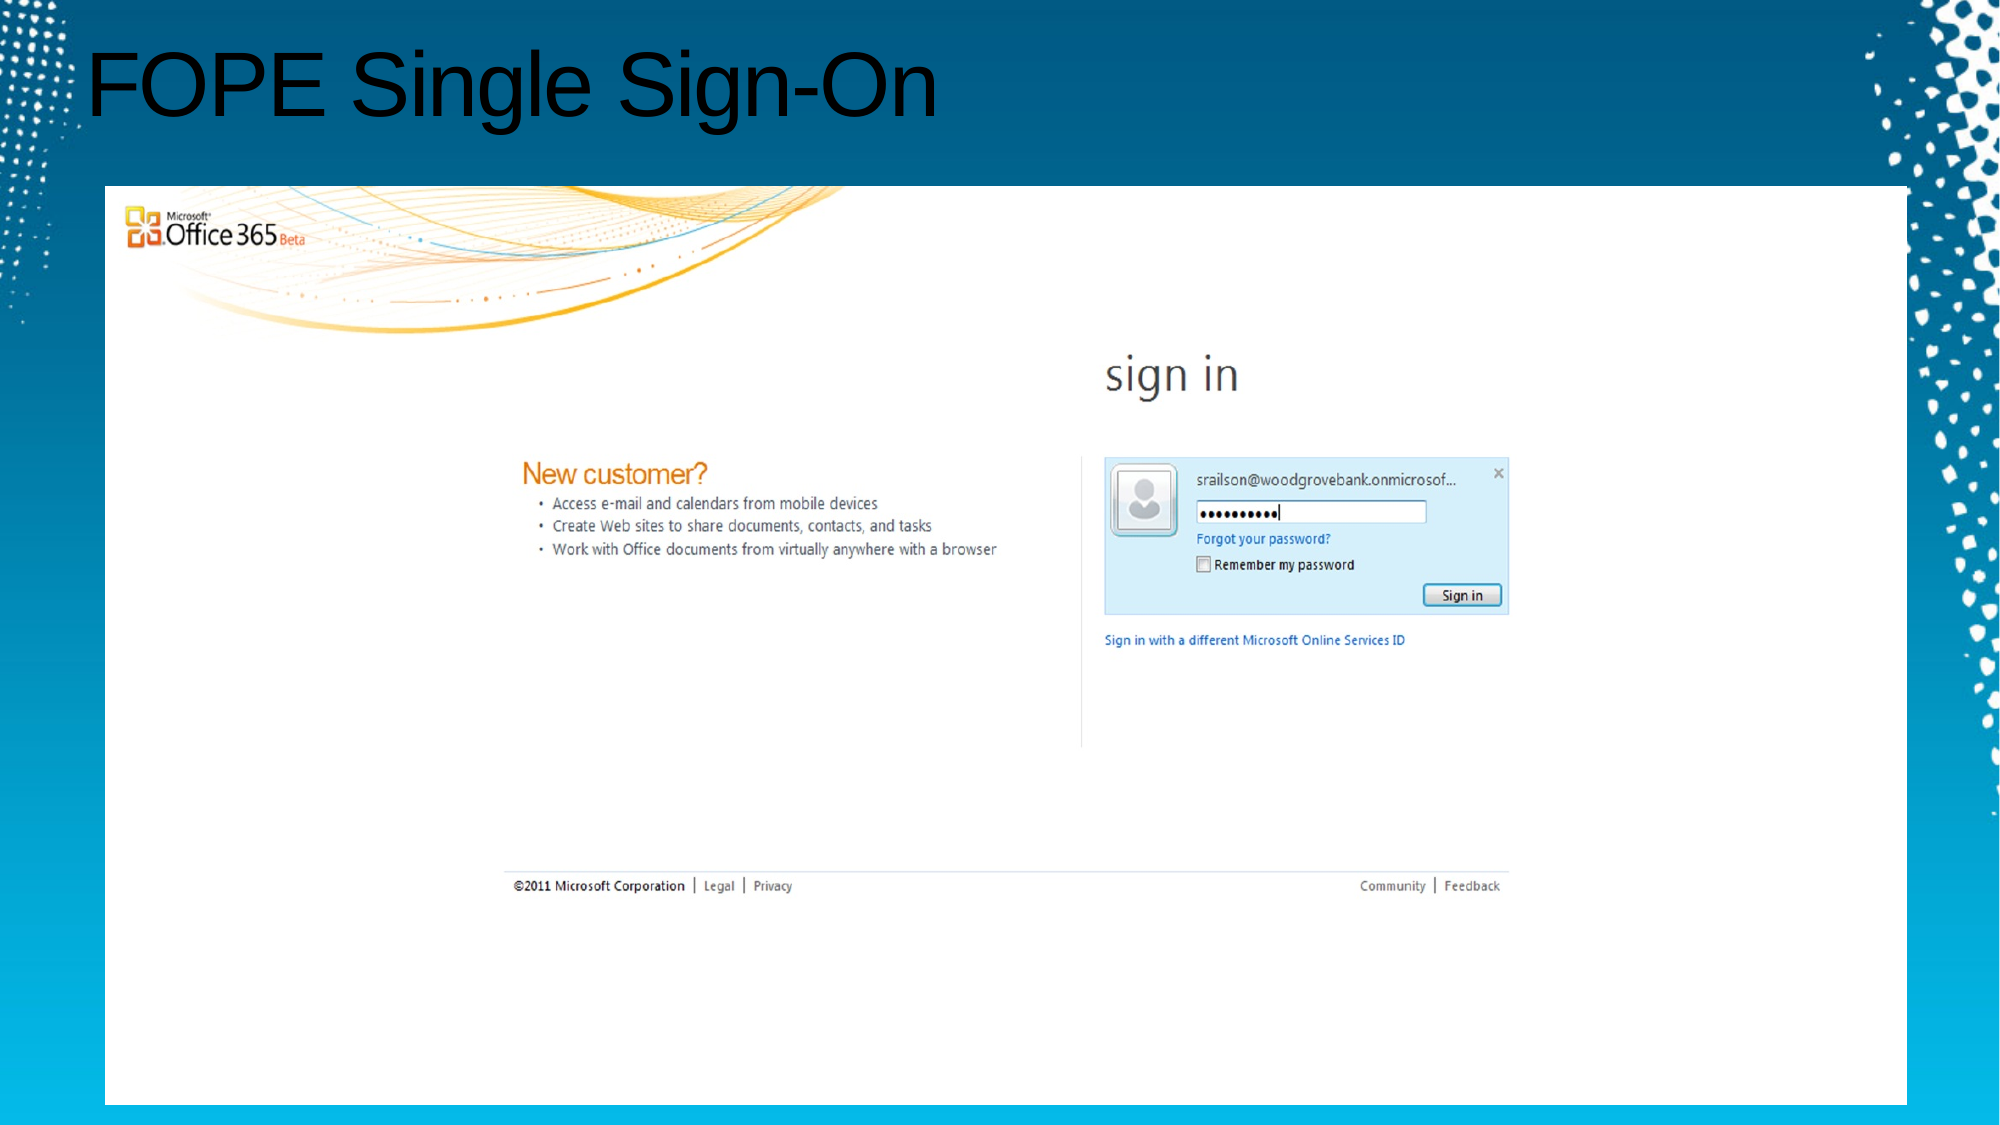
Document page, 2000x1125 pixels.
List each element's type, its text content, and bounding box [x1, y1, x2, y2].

picture [1984, 349, 1992, 357]
picture [1914, 164, 1923, 177]
picture [1938, 122, 1950, 133]
picture [1919, 367, 1930, 378]
title FOPE Single Sign-On [85, 37, 1914, 138]
picture [1991, 747, 2000, 765]
picture [1909, 274, 1920, 291]
picture [47, 0, 57, 10]
picture [38, 74, 47, 80]
picture [1950, 359, 1960, 366]
picture [1926, 344, 1939, 358]
picture [1992, 438, 2000, 448]
picture [1915, 109, 1924, 119]
picture [1990, 492, 2000, 505]
picture [10, 69, 17, 78]
picture [18, 0, 29, 6]
picture [1969, 625, 1985, 642]
picture [1945, 213, 1955, 220]
picture [1925, 141, 1935, 155]
picture [16, 143, 21, 151]
picture [34, 101, 43, 111]
picture [1953, 301, 1962, 312]
picture [1889, 152, 1901, 166]
picture [1991, 637, 2000, 652]
picture [41, 59, 48, 67]
picture [1979, 657, 1995, 676]
picture [1973, 368, 1982, 380]
picture [1994, 382, 2000, 391]
picture [1963, 335, 1972, 344]
picture [24, 72, 32, 79]
picture [1932, 235, 1943, 241]
picture [106, 187, 1912, 1104]
picture [1972, 312, 1985, 322]
picture [1935, 379, 1948, 391]
picture [33, 0, 42, 10]
picture [1988, 691, 2000, 709]
picture [11, 55, 21, 64]
picture [1928, 399, 1939, 415]
picture [1946, 525, 1956, 533]
picture [1981, 604, 2000, 620]
picture [1957, 187, 1971, 200]
picture [1970, 426, 1980, 436]
picture [42, 31, 53, 39]
picture [29, 27, 38, 38]
picture [17, 129, 23, 136]
picture [1930, 291, 1941, 297]
picture [1963, 278, 1976, 291]
picture [1914, 308, 1929, 326]
picture [1958, 445, 1968, 460]
picture [6, 97, 12, 105]
picture [1963, 589, 1976, 607]
picture [1942, 269, 1953, 276]
picture [45, 16, 55, 24]
picture [56, 47, 64, 55]
picture [33, 116, 40, 124]
picture [0, 155, 5, 163]
picture [1925, 87, 1941, 99]
picture [31, 131, 37, 138]
picture [1988, 547, 2000, 561]
picture [30, 14, 40, 23]
picture [1941, 324, 1952, 332]
picture [1980, 460, 1987, 469]
picture [1960, 392, 1970, 403]
picture [55, 62, 62, 69]
picture [1993, 321, 2000, 339]
picture [1935, 177, 1945, 189]
picture [13, 41, 25, 49]
picture [1952, 502, 1967, 516]
picture [1921, 0, 1934, 8]
picture [3, 10, 11, 18]
picture [1983, 404, 1992, 414]
picture [9, 84, 15, 91]
picture [1955, 246, 1965, 256]
picture [43, 42, 49, 53]
picture [1946, 155, 1961, 167]
picture [0, 24, 9, 33]
picture [1942, 465, 1958, 483]
picture [1911, 223, 1918, 230]
picture [58, 32, 66, 41]
picture [1982, 714, 1993, 729]
picture [1929, 27, 1945, 45]
picture [1974, 683, 1985, 694]
picture [1935, 0, 2000, 306]
picture [1955, 557, 1965, 573]
picture [1963, 535, 1977, 550]
picture [1935, 431, 1946, 449]
picture [0, 40, 9, 45]
picture [1995, 582, 2000, 595]
picture [26, 57, 34, 68]
picture [16, 22, 23, 34]
picture [33, 88, 42, 97]
picture [1968, 481, 1978, 492]
picture [1978, 517, 1987, 527]
picture [28, 42, 36, 53]
picture [1922, 200, 1934, 207]
picture [1948, 413, 1958, 424]
picture [1972, 570, 1986, 583]
picture [18, 13, 26, 19]
picture [1920, 257, 1932, 264]
picture [54, 76, 60, 83]
